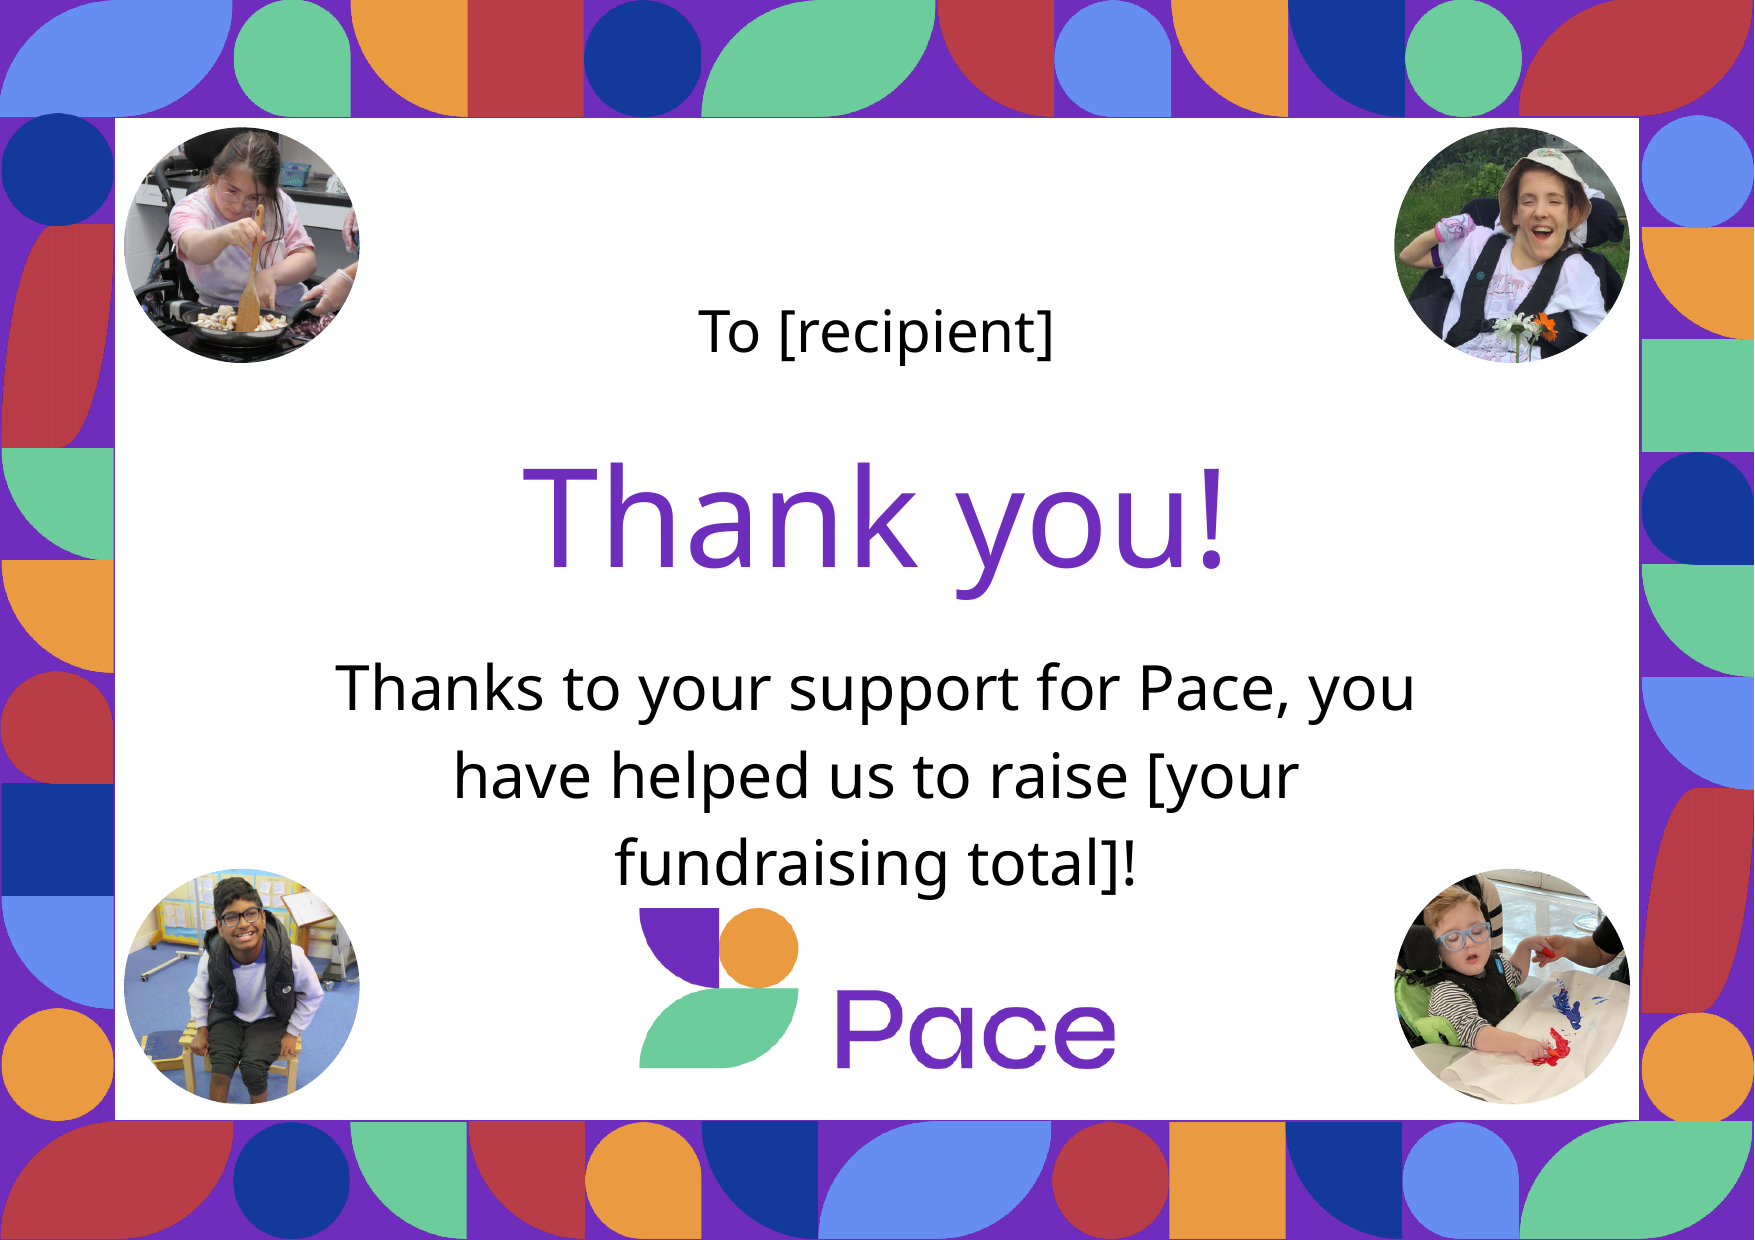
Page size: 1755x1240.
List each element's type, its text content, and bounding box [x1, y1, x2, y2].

text_box [1641, 130, 1754, 228]
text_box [0, 1119, 1755, 1240]
text_box [1, 560, 114, 589]
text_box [123, 868, 360, 1105]
text_box [1, 1009, 114, 1118]
text_box [1, 896, 114, 1009]
text_box [1, 226, 114, 448]
text_box [1641, 627, 1754, 677]
text_box [639, 908, 1115, 1069]
text_box [1641, 340, 1754, 452]
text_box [0, 590, 650, 707]
text_box [1, 783, 114, 896]
text_box [1641, 1013, 1754, 1118]
text_box [0, 715, 113, 784]
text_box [1135, 503, 1755, 619]
text_box [1641, 228, 1754, 340]
text_box [1, 448, 114, 560]
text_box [123, 127, 360, 364]
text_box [1394, 127, 1631, 364]
text_box To [recipient] [368, 282, 1386, 365]
text_box [1641, 790, 1754, 1013]
text_box [1641, 452, 1754, 501]
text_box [1394, 868, 1631, 1105]
text_box Thank you! [357, 402, 1397, 595]
text_box [1, 130, 114, 226]
text_box [1641, 677, 1754, 790]
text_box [0, 0, 1755, 119]
text_box Thanks to your support for Pace, you have helped us to raise [your fundraising total]! [282, 635, 1472, 899]
